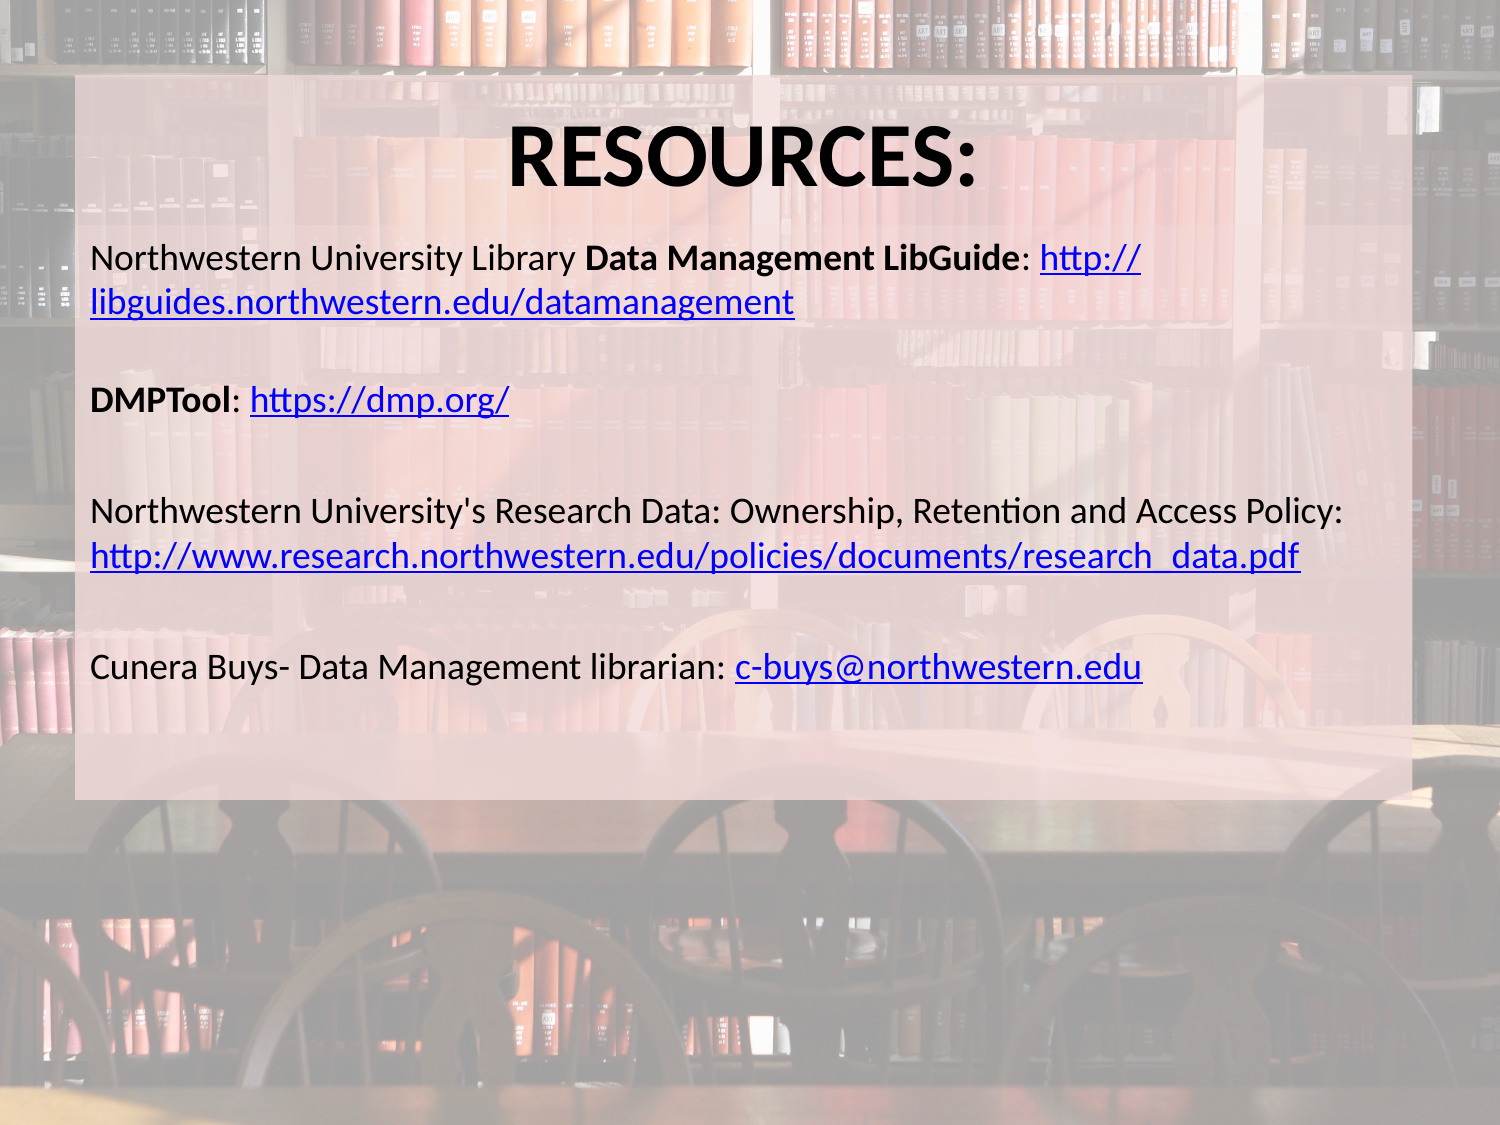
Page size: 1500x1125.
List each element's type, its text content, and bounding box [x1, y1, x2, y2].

list Northwestern University Library Data Management LibGuide: http://libguides.northwestern.edu/datamanagement DMPTool: https://dmp.org/ Northwestern University's Research Data: Ownership, Retention and Access Policy: http://www.research.northwestern.edu/policies/documents/research_data.pdf Cunera Buys- Data Management librarian: c-buys@northwestern.edu [75, 224, 1413, 800]
title RESOURCES: [75, 75, 1413, 224]
